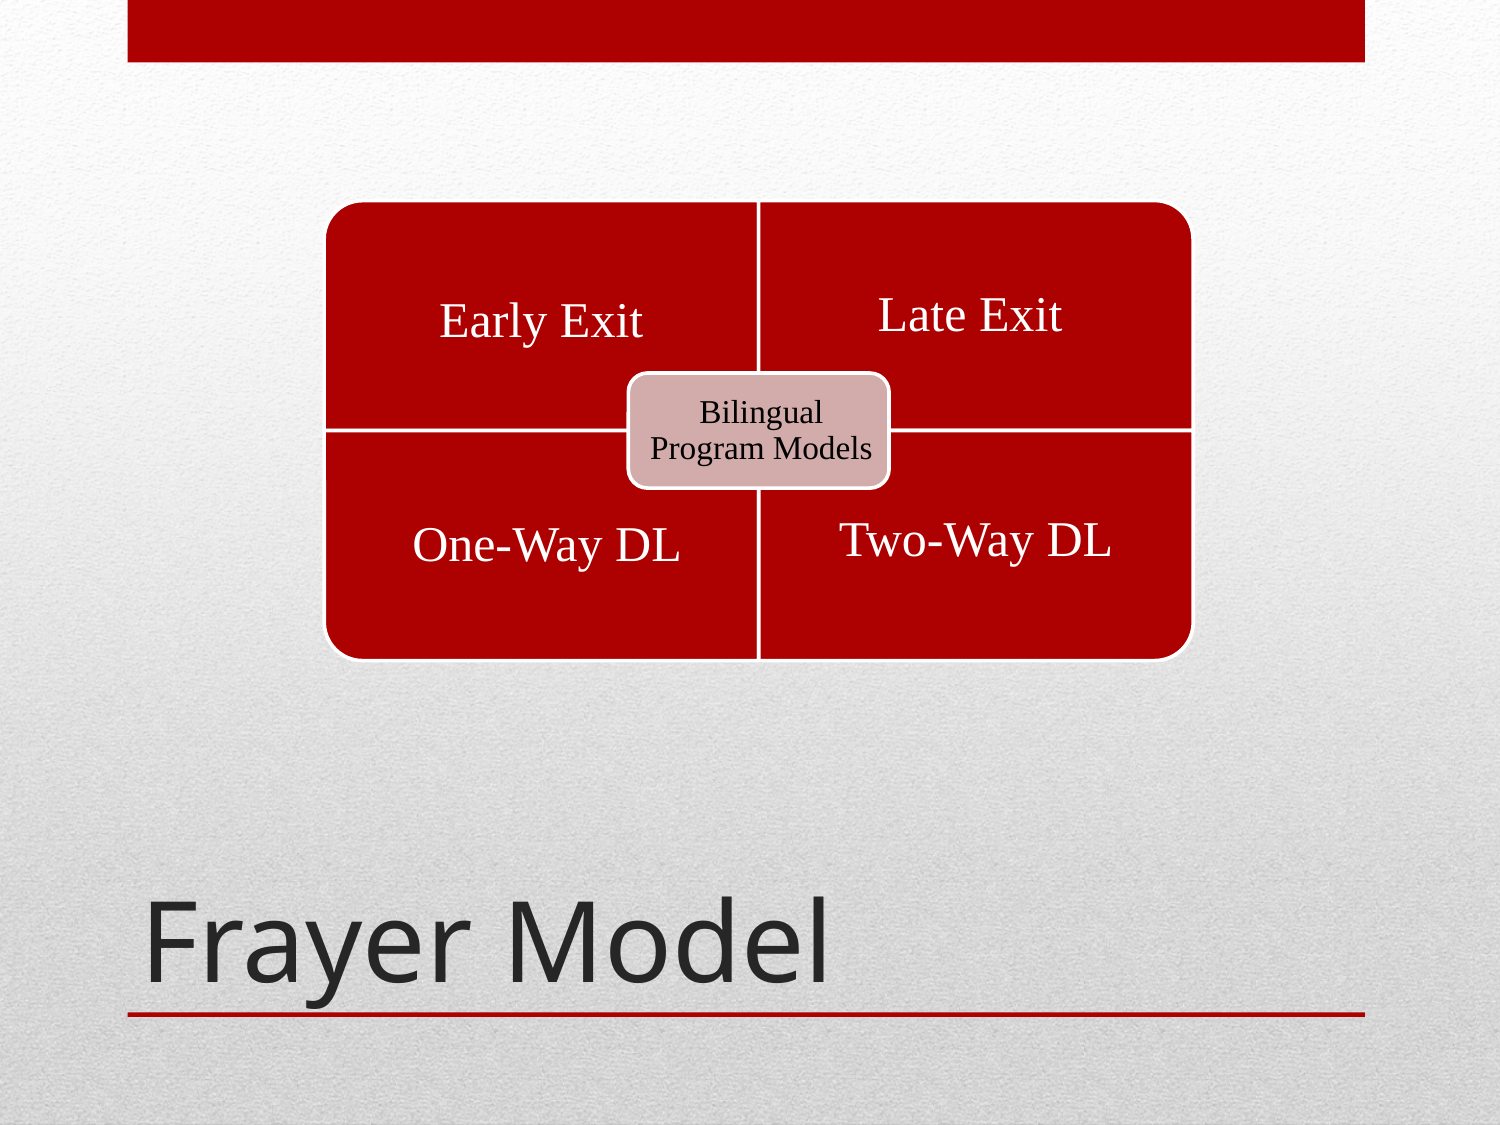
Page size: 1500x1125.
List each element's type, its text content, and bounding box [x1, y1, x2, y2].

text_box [323, 199, 1195, 662]
title Frayer Model [125, 750, 1238, 1013]
